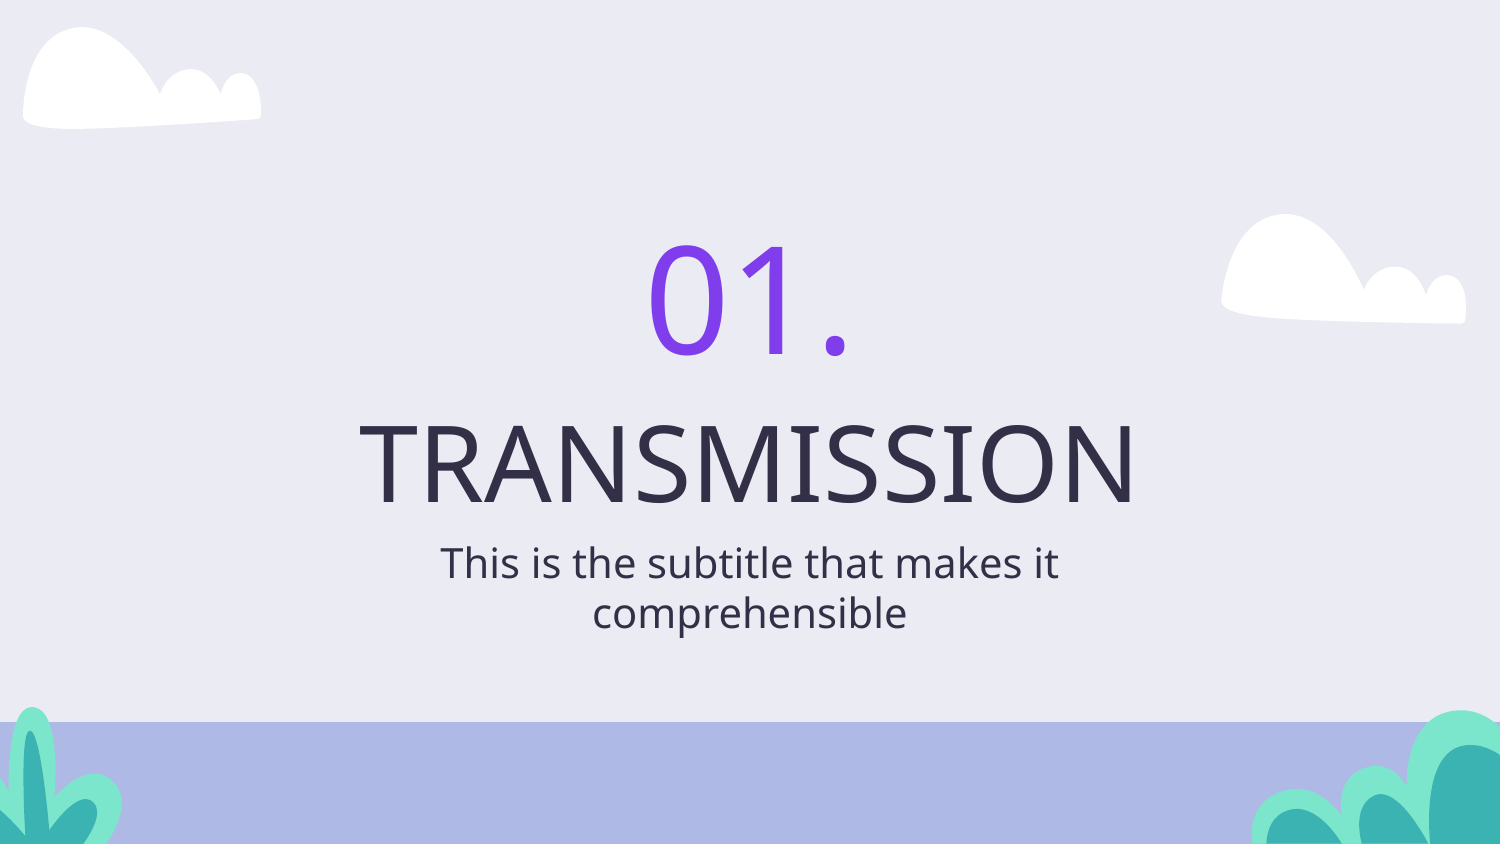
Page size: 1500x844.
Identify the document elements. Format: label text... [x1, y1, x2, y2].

subtitle This is the subtitle that makes it comprehensible [277, 541, 1223, 632]
title TRANSMISSION [277, 377, 1223, 541]
title 01. [277, 212, 1223, 377]
